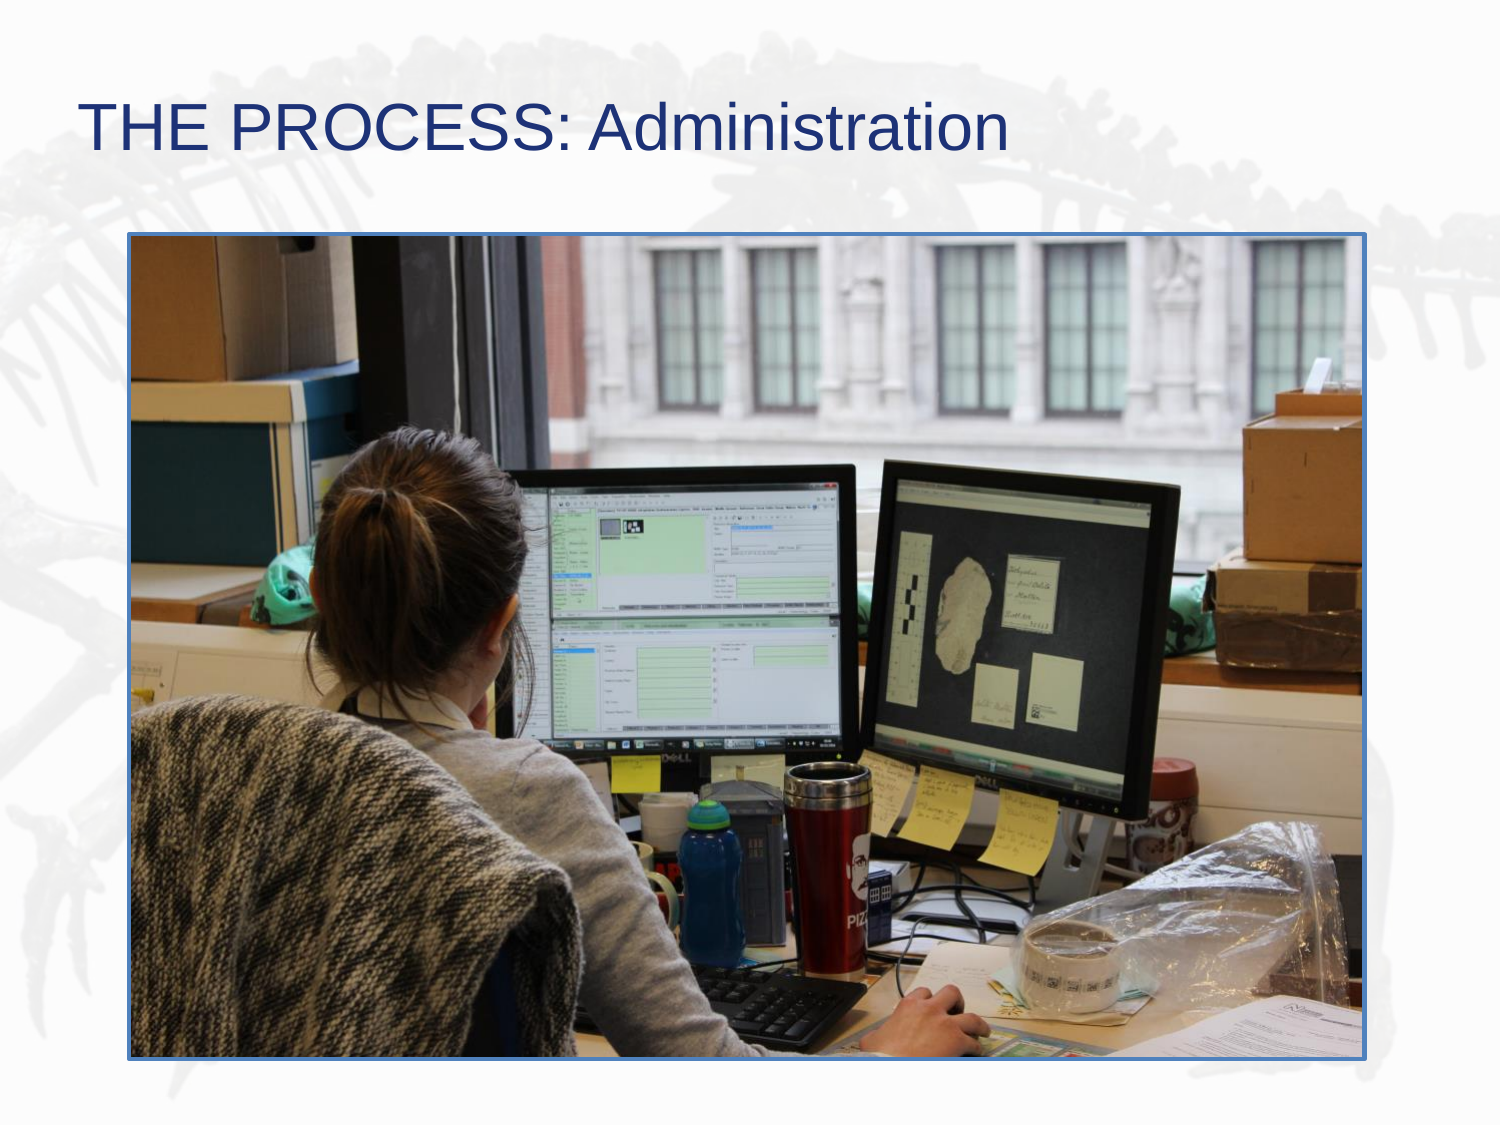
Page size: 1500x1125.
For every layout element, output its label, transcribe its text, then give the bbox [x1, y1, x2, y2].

title THE PROCESS: Administration [77, 84, 1419, 257]
picture [130, 236, 1363, 1058]
